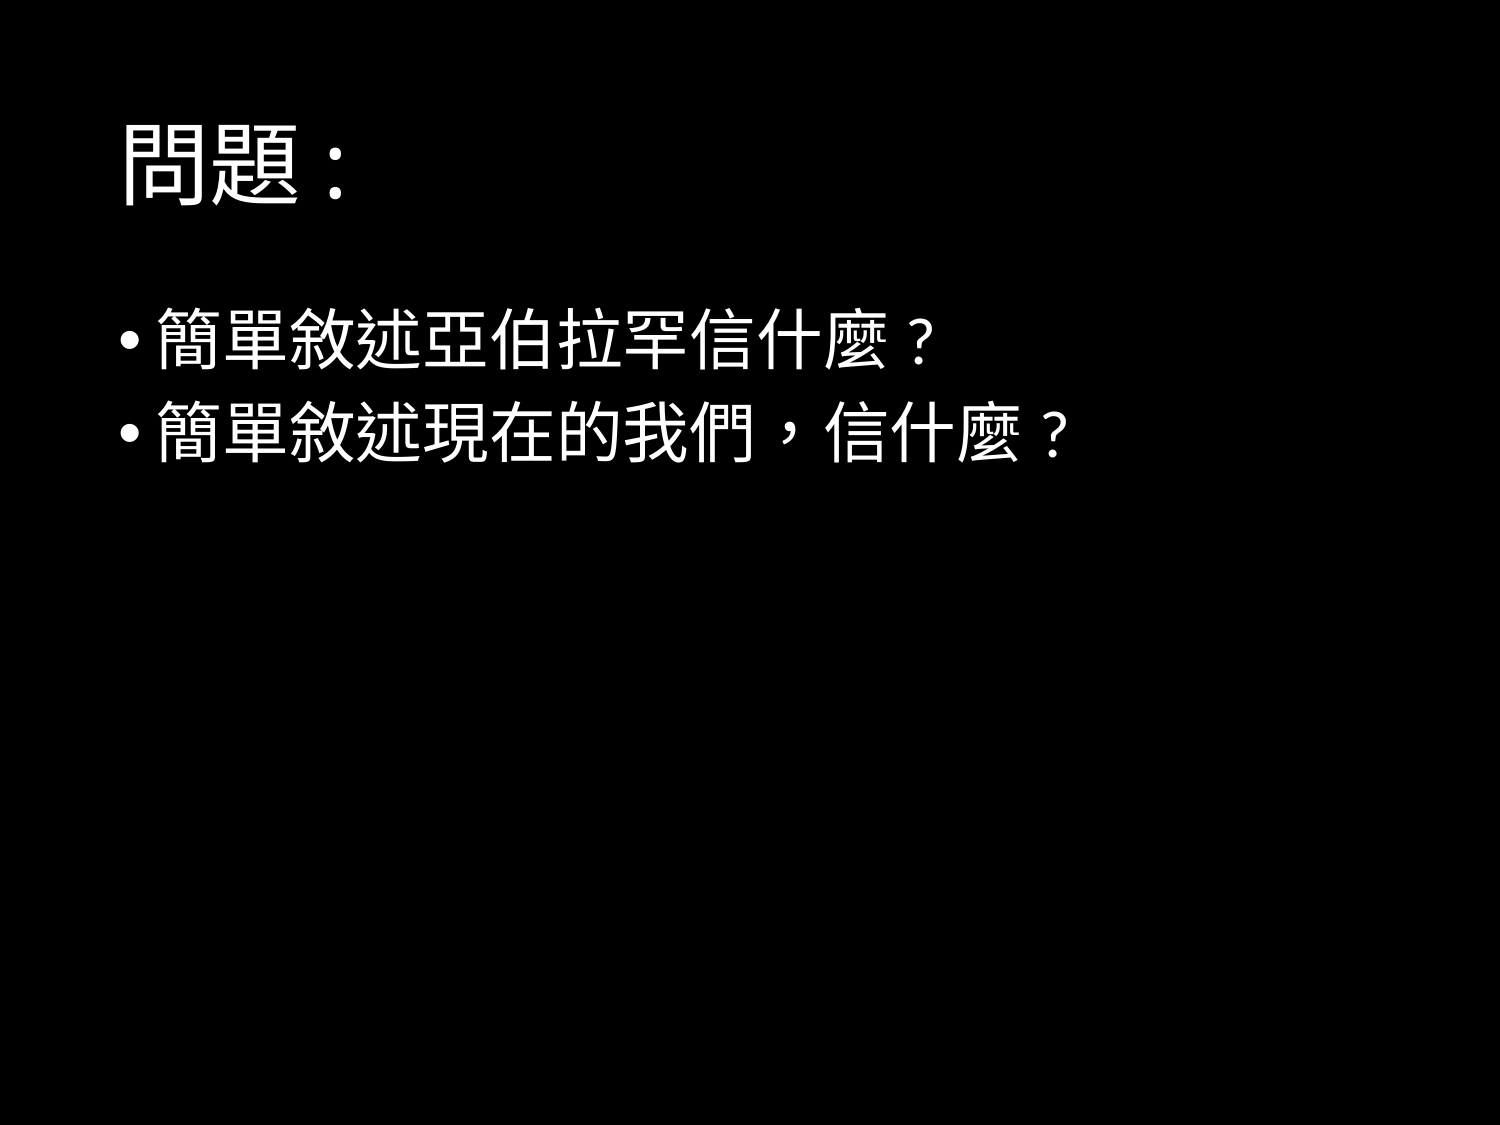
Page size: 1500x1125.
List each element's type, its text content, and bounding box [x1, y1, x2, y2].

title 問題: [103, 59, 1397, 278]
list 簡單敘述亞伯拉罕信什麼? 簡單敘述現在的我們，信什麼? [103, 299, 1397, 1014]
